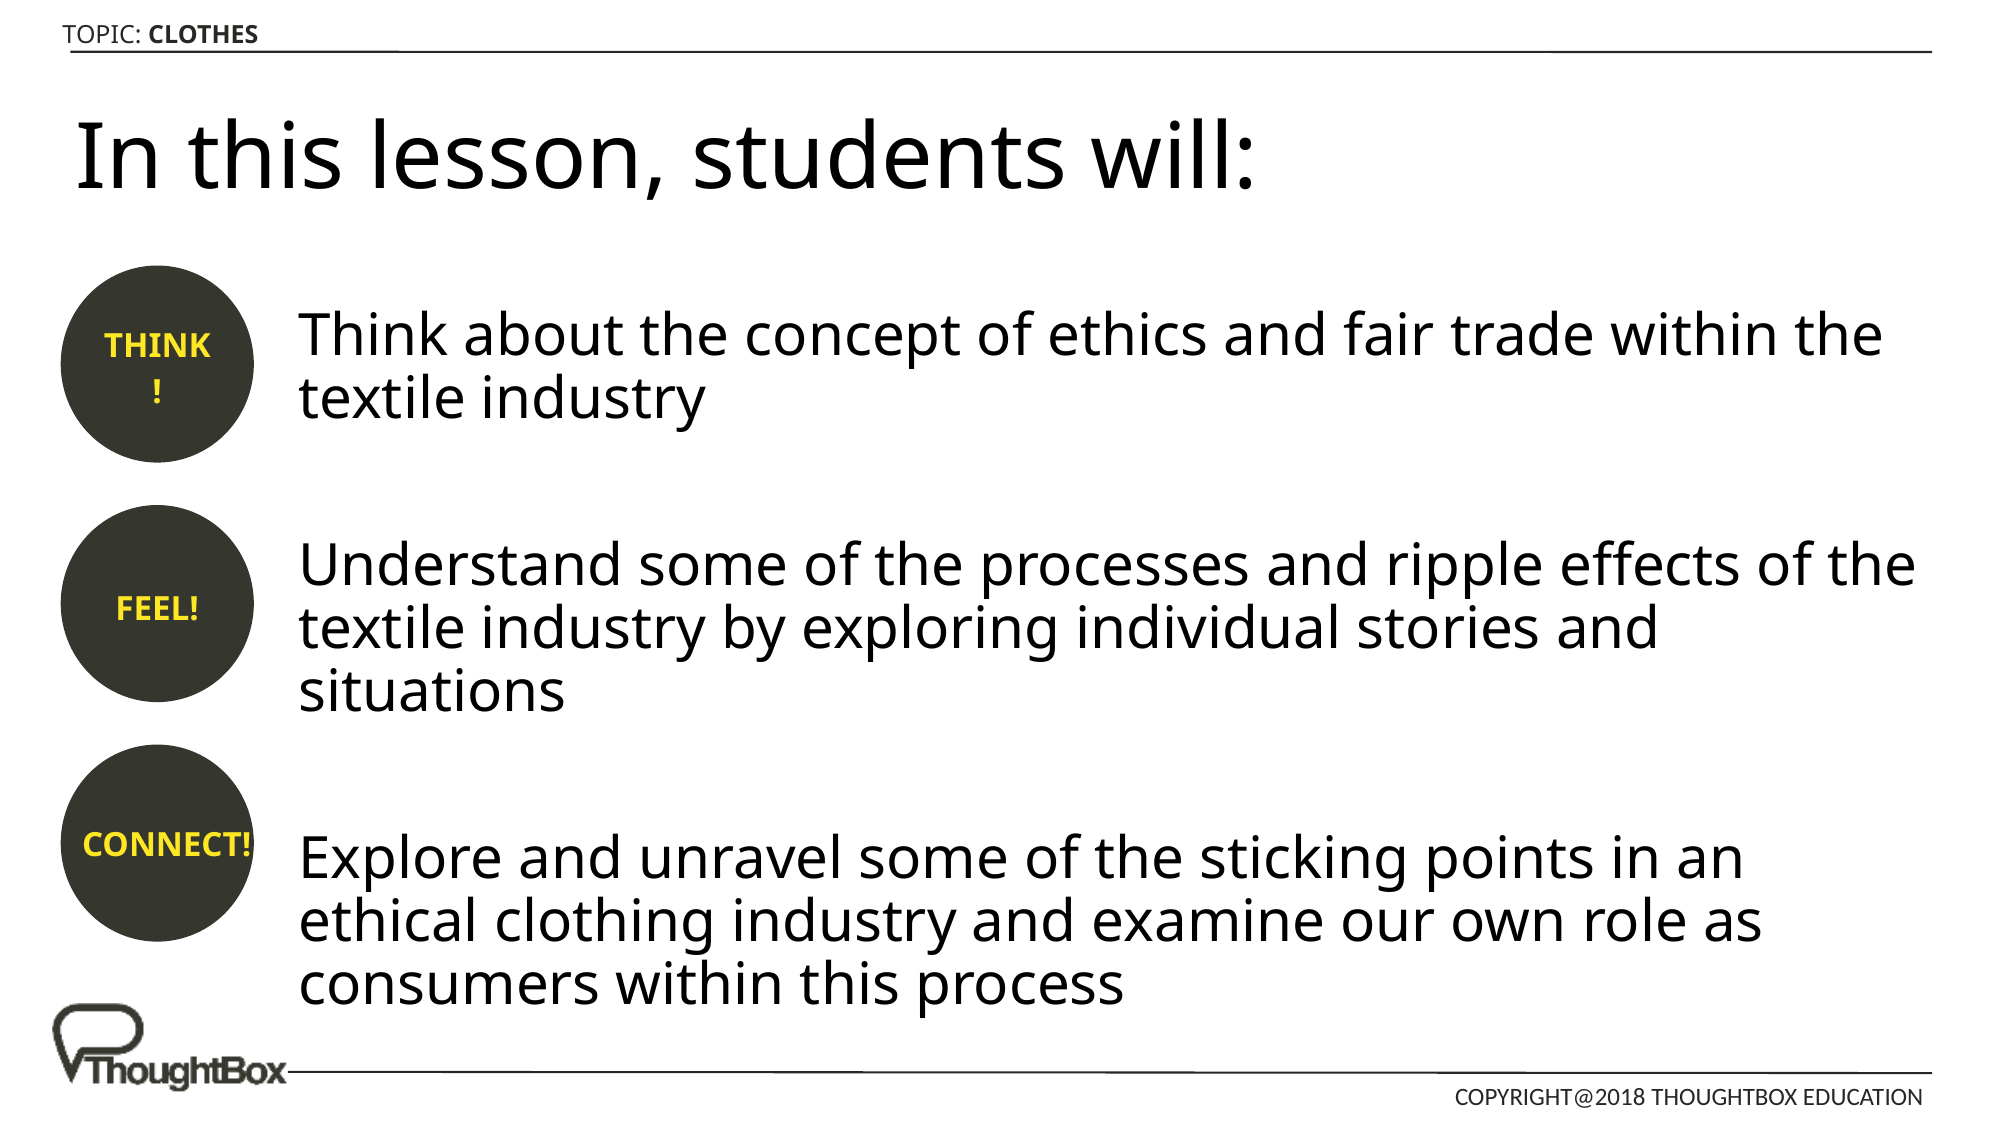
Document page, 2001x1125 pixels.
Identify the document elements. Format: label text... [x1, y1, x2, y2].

text_box FEEL! [60, 504, 255, 703]
picture [51, 1002, 288, 1093]
title In this lesson, students will: [60, 60, 1924, 257]
text_box THINK! [60, 264, 255, 464]
text_box CONNECT! [67, 815, 267, 871]
list Think about the concept of ethics and fair trade within the textile industry Understand some of the processes and ripple effects of the textile industry by exploring individual stories and situations Explore and unravel some of the sticking points in an ethical clothing industry and examine our own role as consumers within this process [283, 297, 1940, 1051]
text_box [60, 744, 251, 943]
